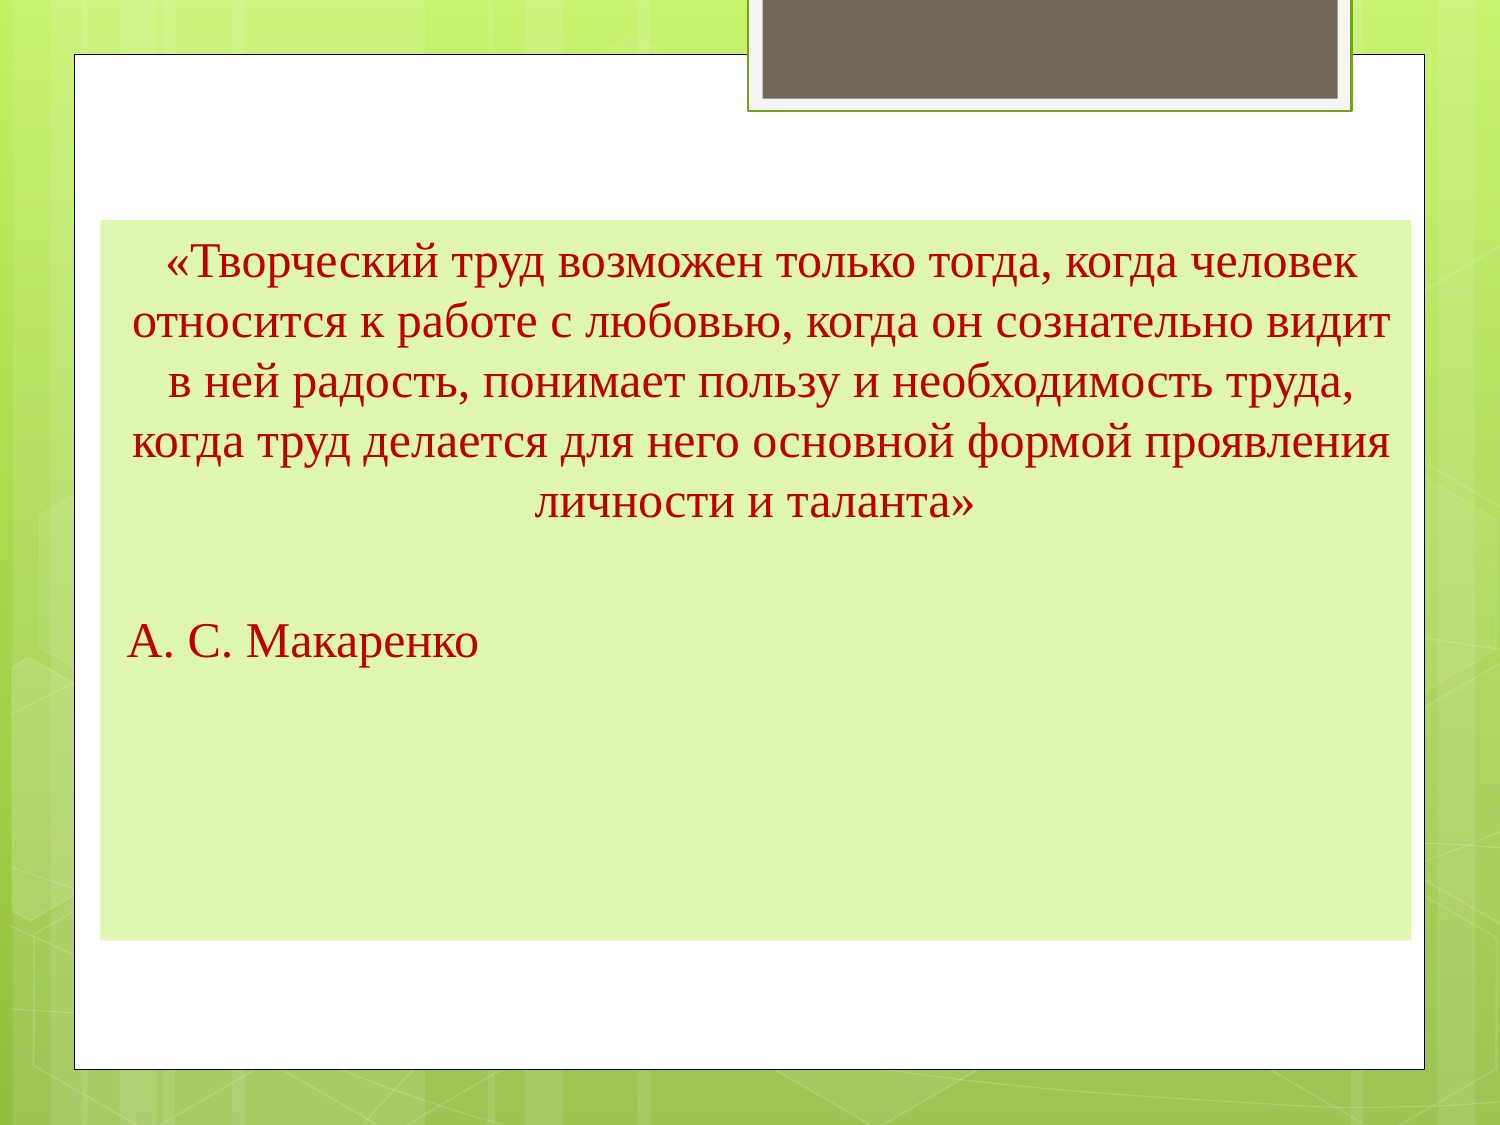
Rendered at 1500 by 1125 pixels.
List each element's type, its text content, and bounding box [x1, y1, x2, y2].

list «Творческий труд возможен только тогда, когда человек относится к работе с любовью, когда он сознательно видит в ней радость, понимает пользу и необходимость труда, когда труд делается для него основной формой проявления личности и таланта» А. С. Макаренко [100, 219, 1412, 941]
